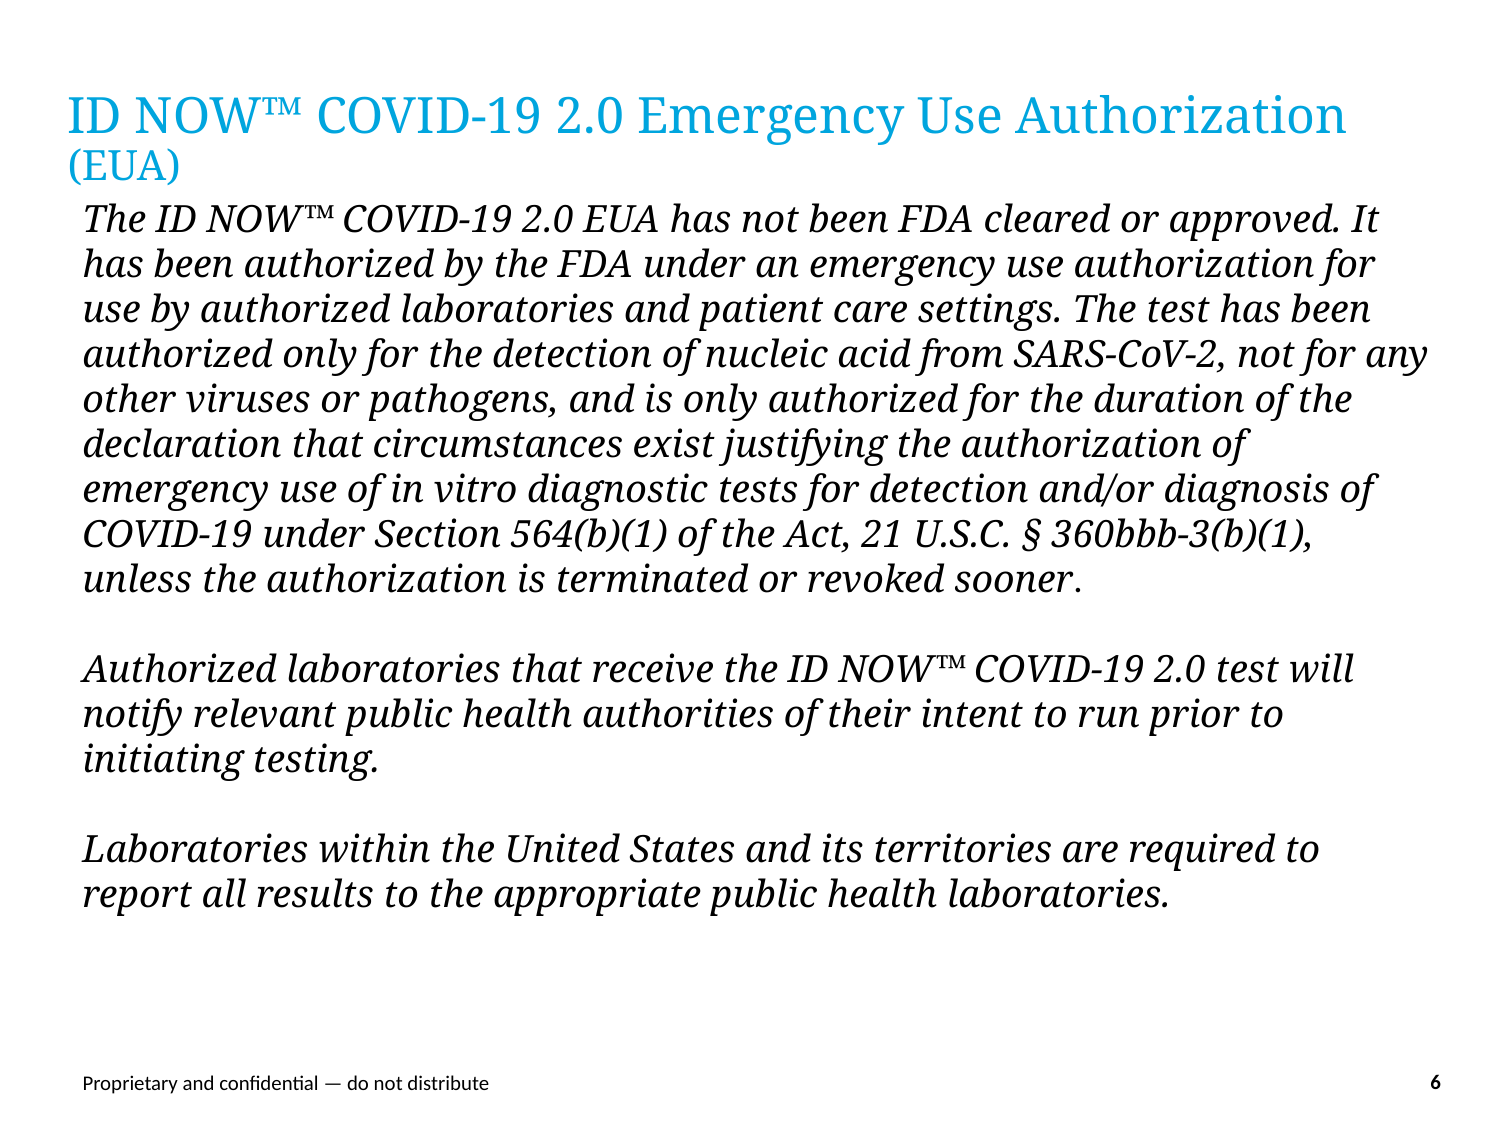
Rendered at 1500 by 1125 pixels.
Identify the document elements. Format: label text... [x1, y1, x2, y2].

slide_number 6 [1411, 1054, 1460, 1101]
title ID NOW™ COVID-19 2.0 Emergency Use Authorization (EUA) [67, 90, 1460, 241]
text_box The ID NOW™ COVID-19 2.0 EUA has not been FDA cleared or approved. It has been authorized by the FDA under an emergency use authorization for use by authorized laboratories and patient care settings. The test has been authorized only for the detection of nucleic acid from SARS-CoV-2, not for any other viruses or pathogens, and is only authorized for the duration of the declaration that circumstances exist justifying the authorization of emergency use of in vitro diagnostic tests for detection and/or diagnosis of COVID-19 under Section 564(b)(1) of the Act, 21 U.S.C. § 360bbb-3(b)(1), unless the authorization is terminated or revoked sooner. Authorized laboratories that receive the ID NOW™ COVID-19 2.0 test will notify relevant public health authorities of their intent to run prior to initiating testing. Laboratories within the United States and its territories are required to report all results to the appropriate public health laboratories. [67, 187, 1445, 968]
